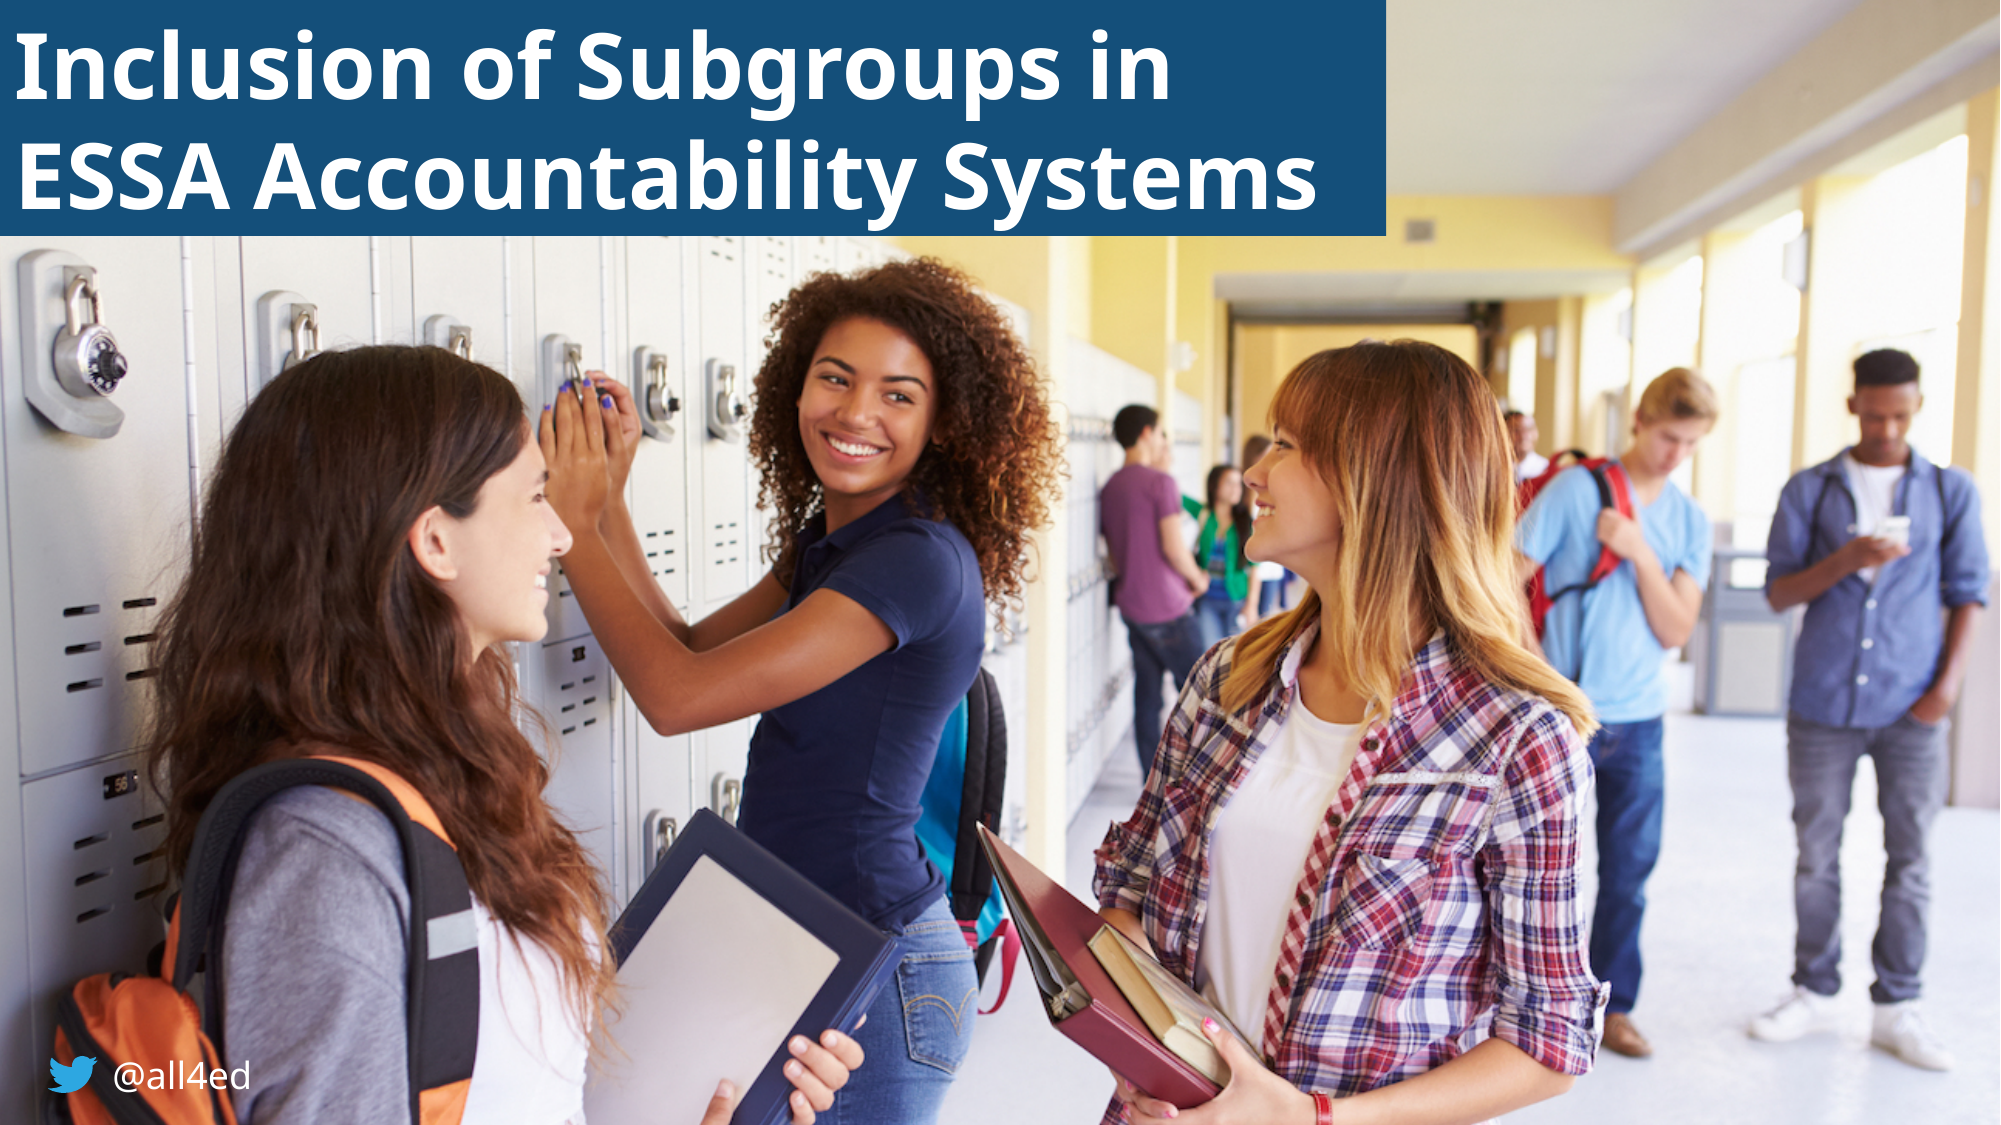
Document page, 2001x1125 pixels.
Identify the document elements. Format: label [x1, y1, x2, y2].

picture [0, 0, 2000, 1125]
text_box [47, 1044, 309, 1106]
